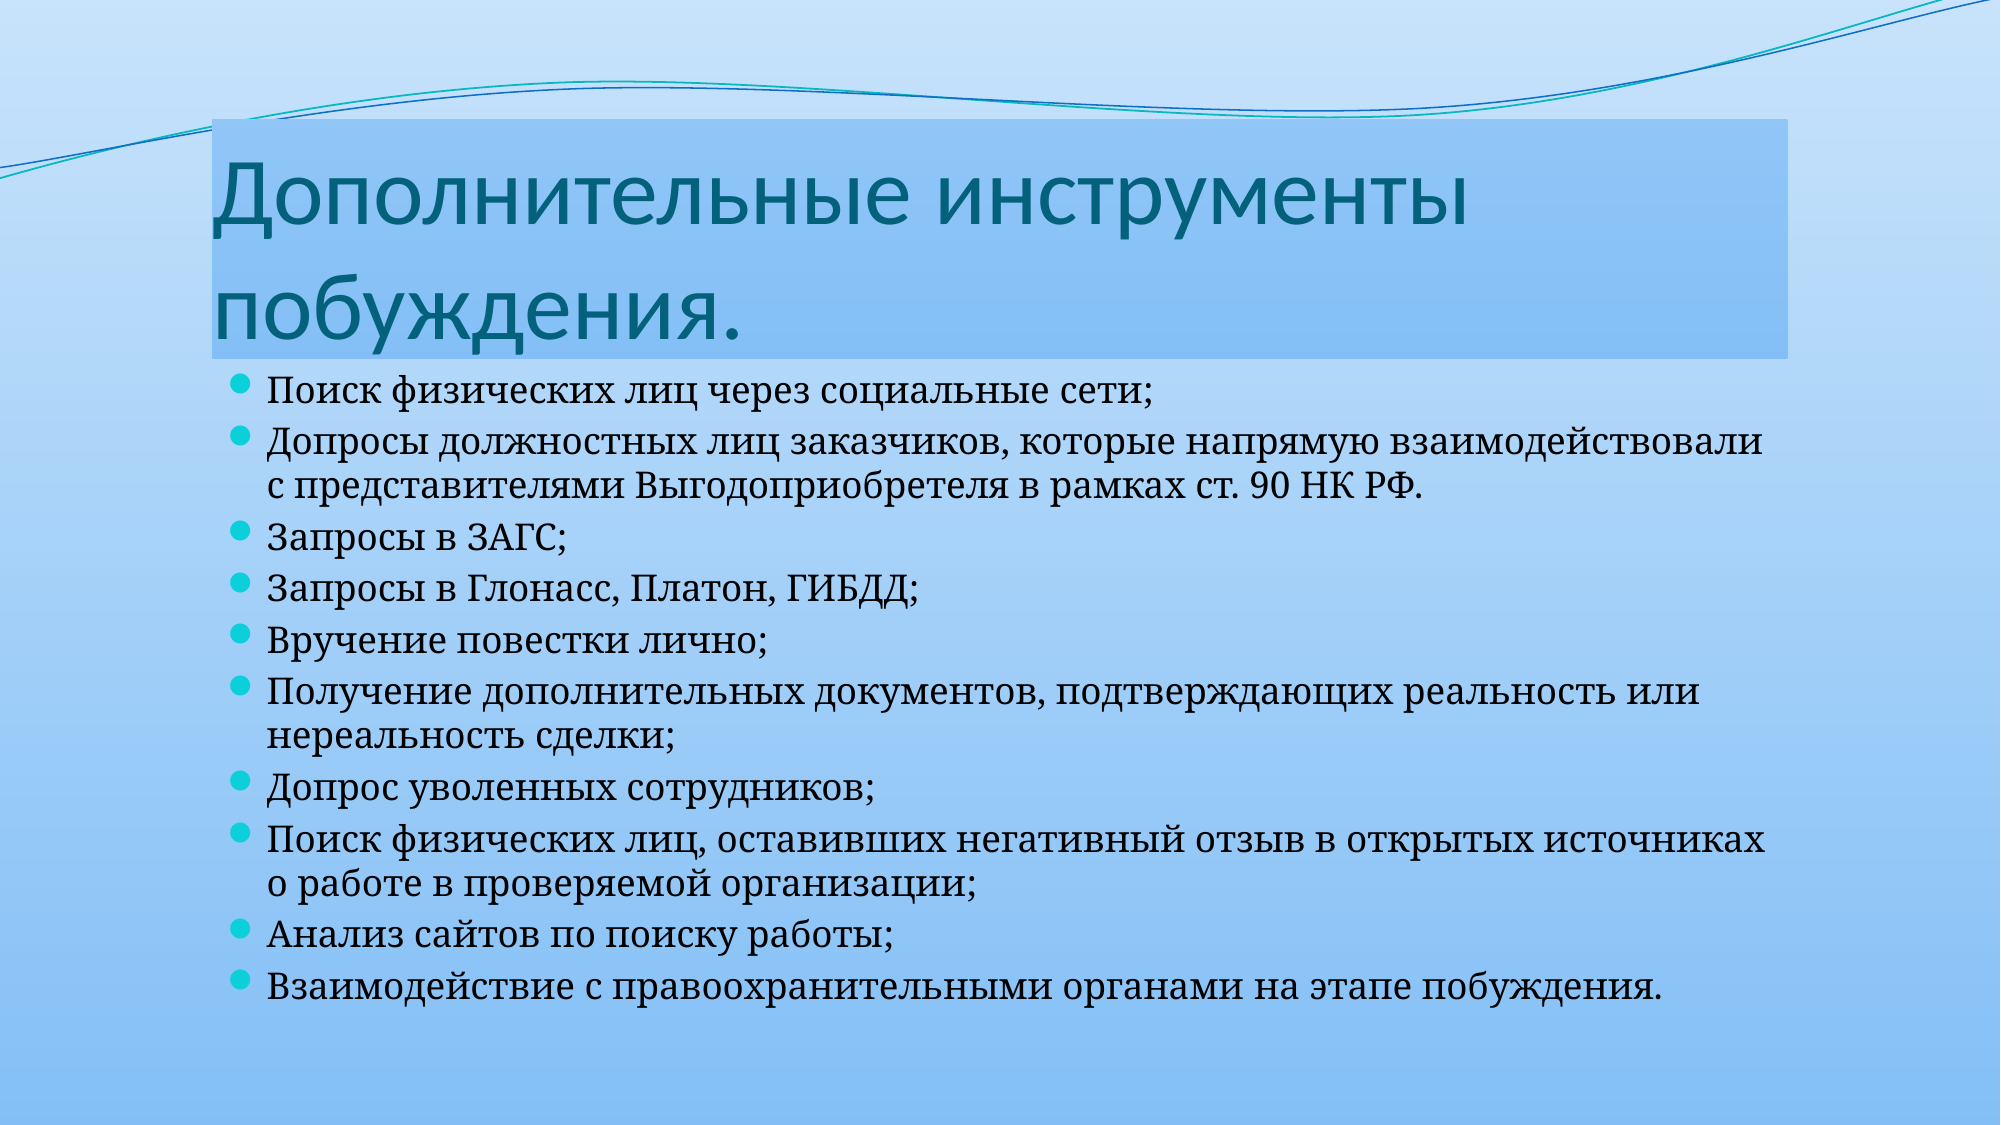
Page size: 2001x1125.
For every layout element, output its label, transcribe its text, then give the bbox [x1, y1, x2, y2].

list Поиск физических лиц через социальные сети; Допросы должностных лиц заказчиков, которые напрямую взаимодействовали с представителями Выгодоприобретеля в рамках ст. 90 НК РФ. Запросы в ЗАГС; Запросы в Глонасс, Платон, ГИБДД; Вручение повестки лично; Получение дополнительных документов, подтверждающих реальность или нереальность сделки; Допрос уволенных сотрудников; Поиск физических лиц, оставивших негативный отзыв в открытых источниках о работе в проверяемой организации; Анализ сайтов по поиску работы; Взаимодействие с правоохранительными органами на этапе побуждения. [212, 358, 1788, 1025]
title Дополнительные инструменты побуждения. [212, 119, 1788, 358]
